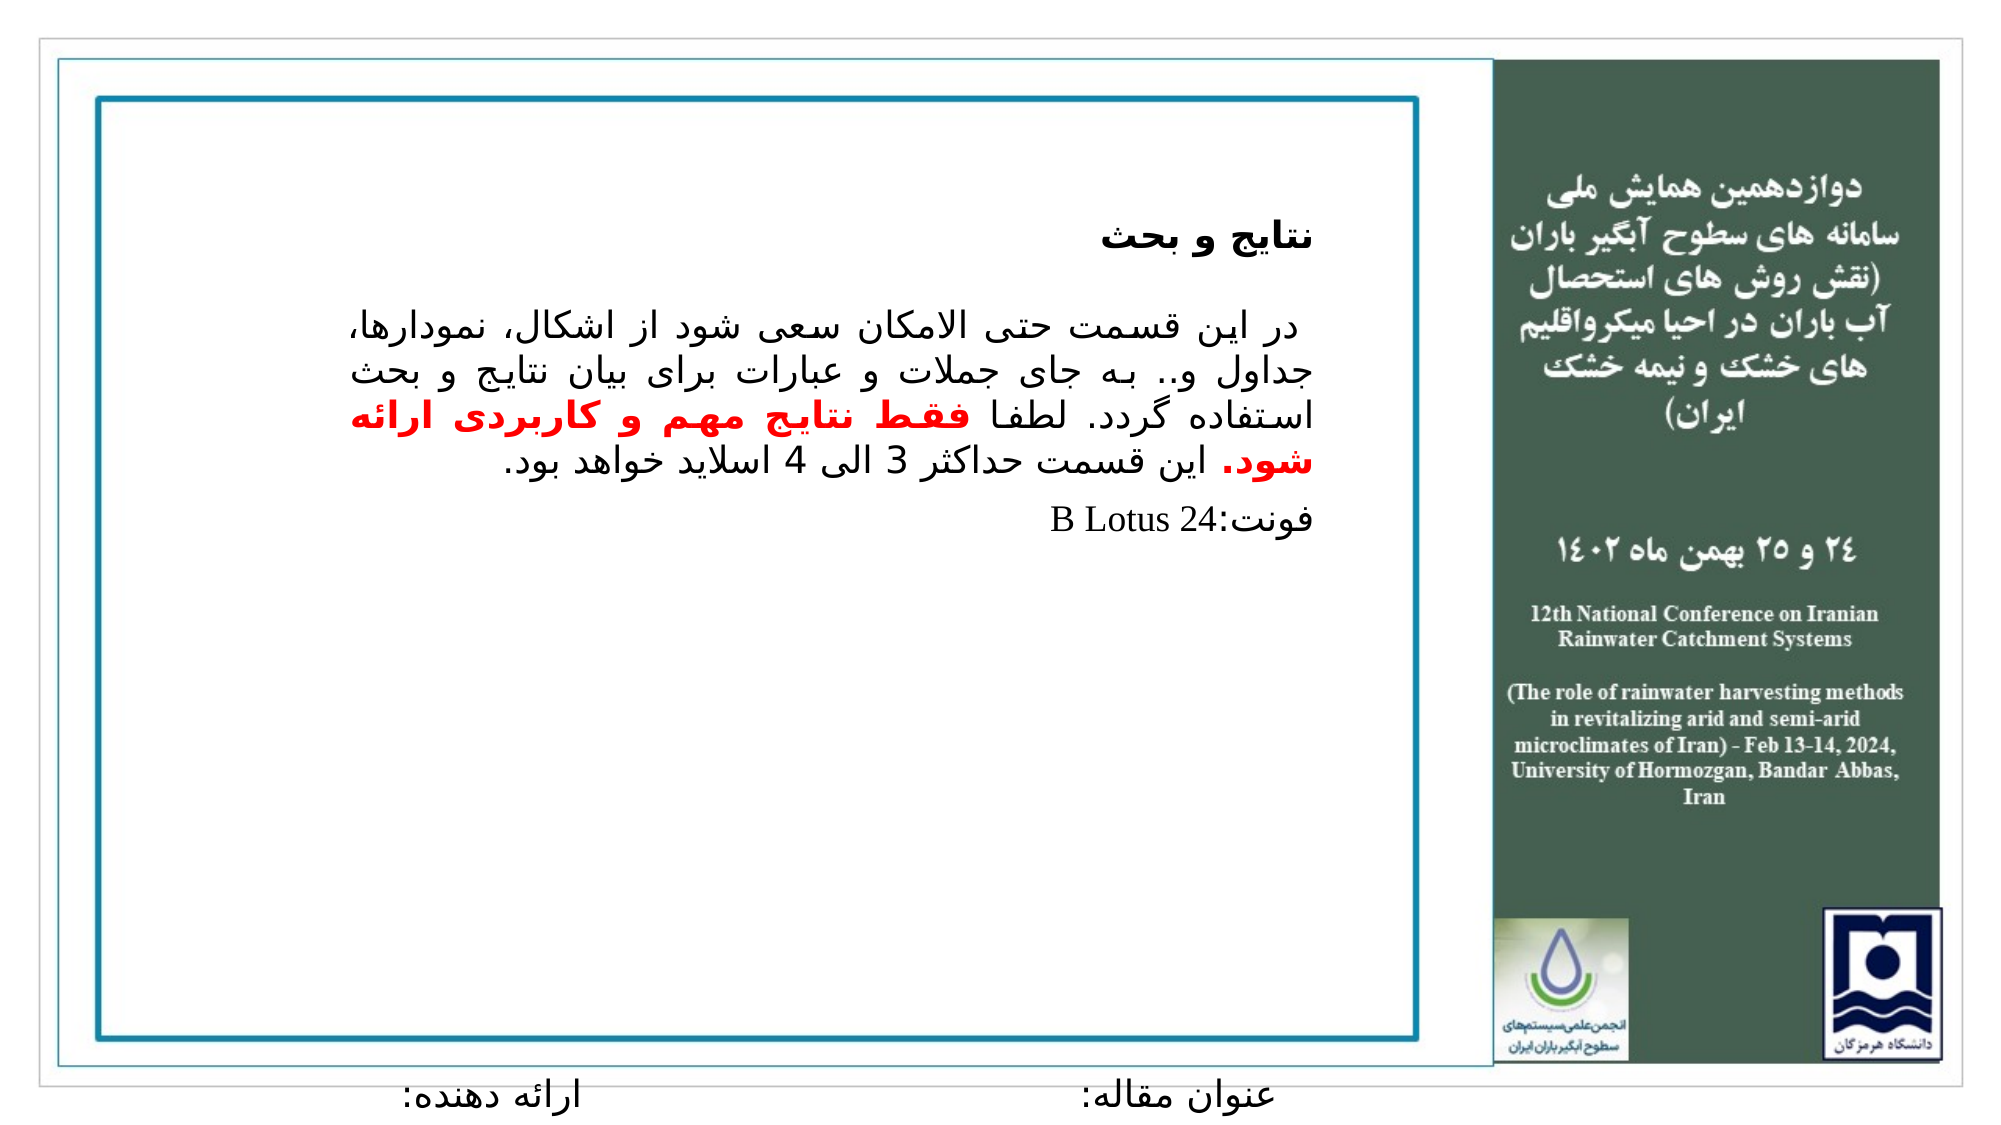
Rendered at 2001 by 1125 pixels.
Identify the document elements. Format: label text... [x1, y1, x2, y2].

picture [0, 0, 2001, 1125]
text_box نتایج و بحث در این قسمت حتی الامکان سعی شود از اشکال، نمودارها، جداول و.. به جای جملات و عبارات برای بیان نتایج و بحث استفاده گردد. لطفا فقط نتایج مهم و کاربردی ارائه شود. این قسمت حداکثر 3 الی 4 اسلاید خواهد بود. فونت:B Lotus 24 [329, 203, 1330, 604]
text_box عنوان مقاله: [1064, 1062, 1293, 1122]
text_box ارائه دهنده: [385, 1062, 597, 1122]
